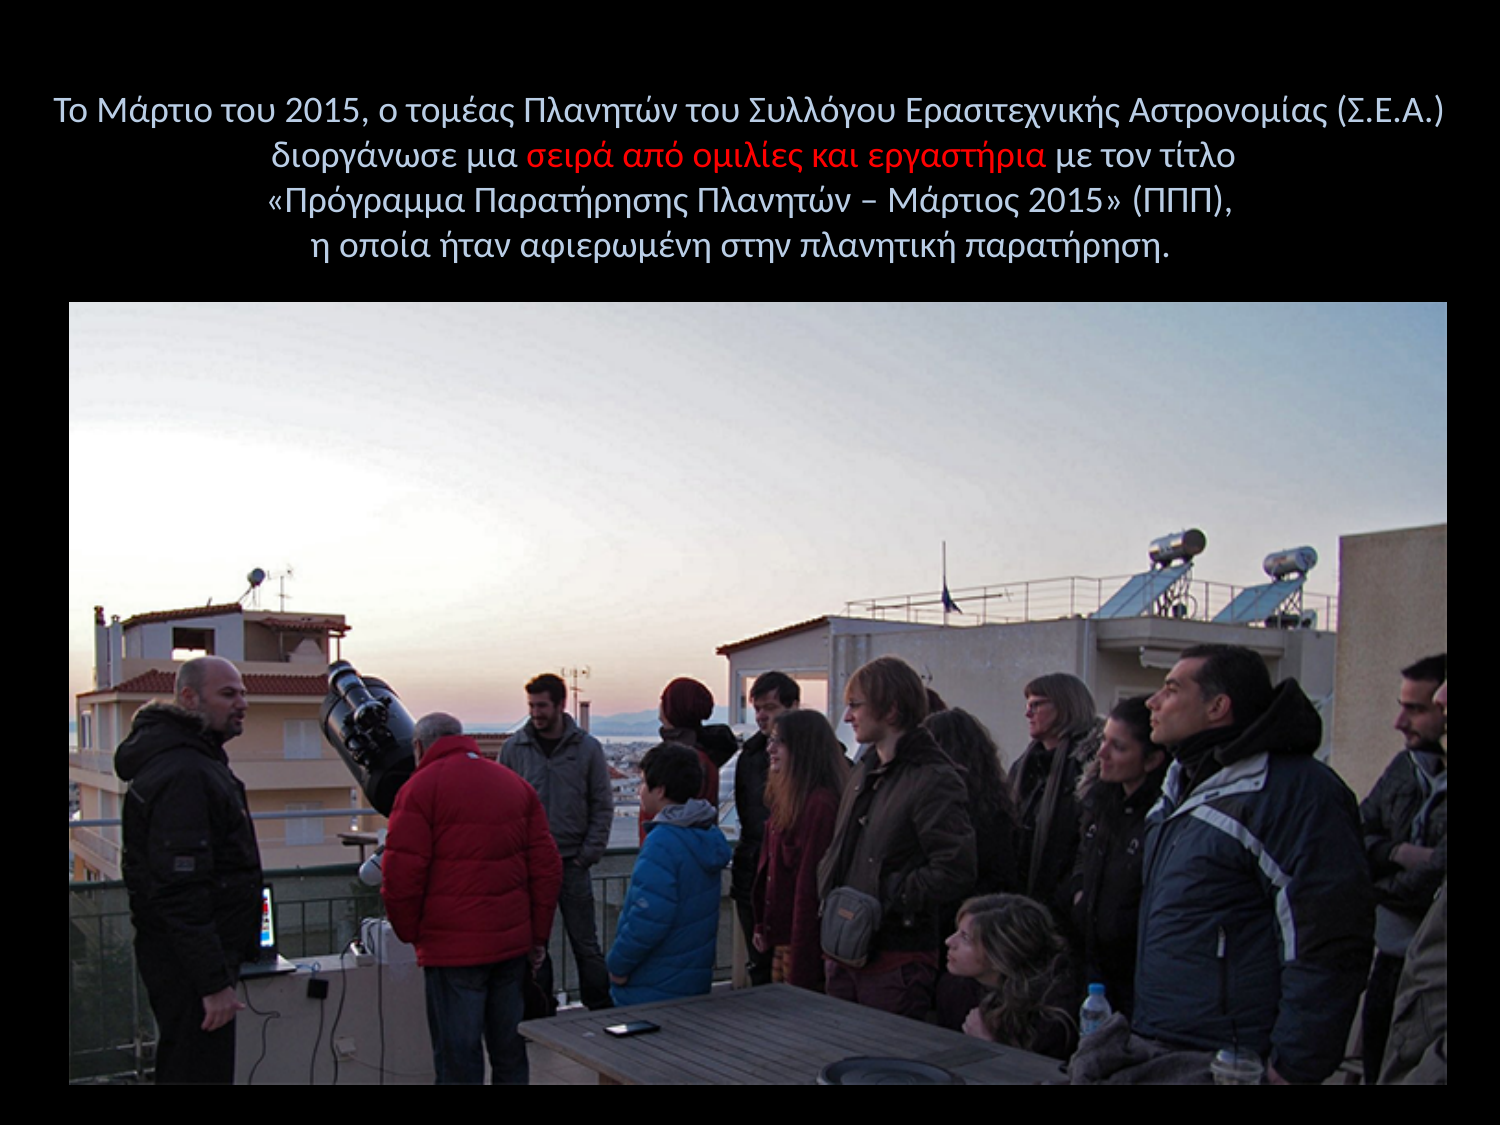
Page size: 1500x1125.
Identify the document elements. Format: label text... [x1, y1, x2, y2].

picture [69, 302, 1447, 1086]
text_box Το Μάρτιο του 2015, ο τομέας Πλανητών του Συλλόγου Ερασιτεχνικής Αστρονομίας (Σ.Ε.Α.) διοργάνωσε μια σειρά από ομιλίες και εργαστήρια με τον τίτλο «Πρόγραμμα Παρατήρησης Πλανητών – Μάρτιος 2015» (ΠΠΠ), η οποία ήταν αφιερωμένη στην πλανητική παρατήρηση. [38, 78, 1460, 318]
